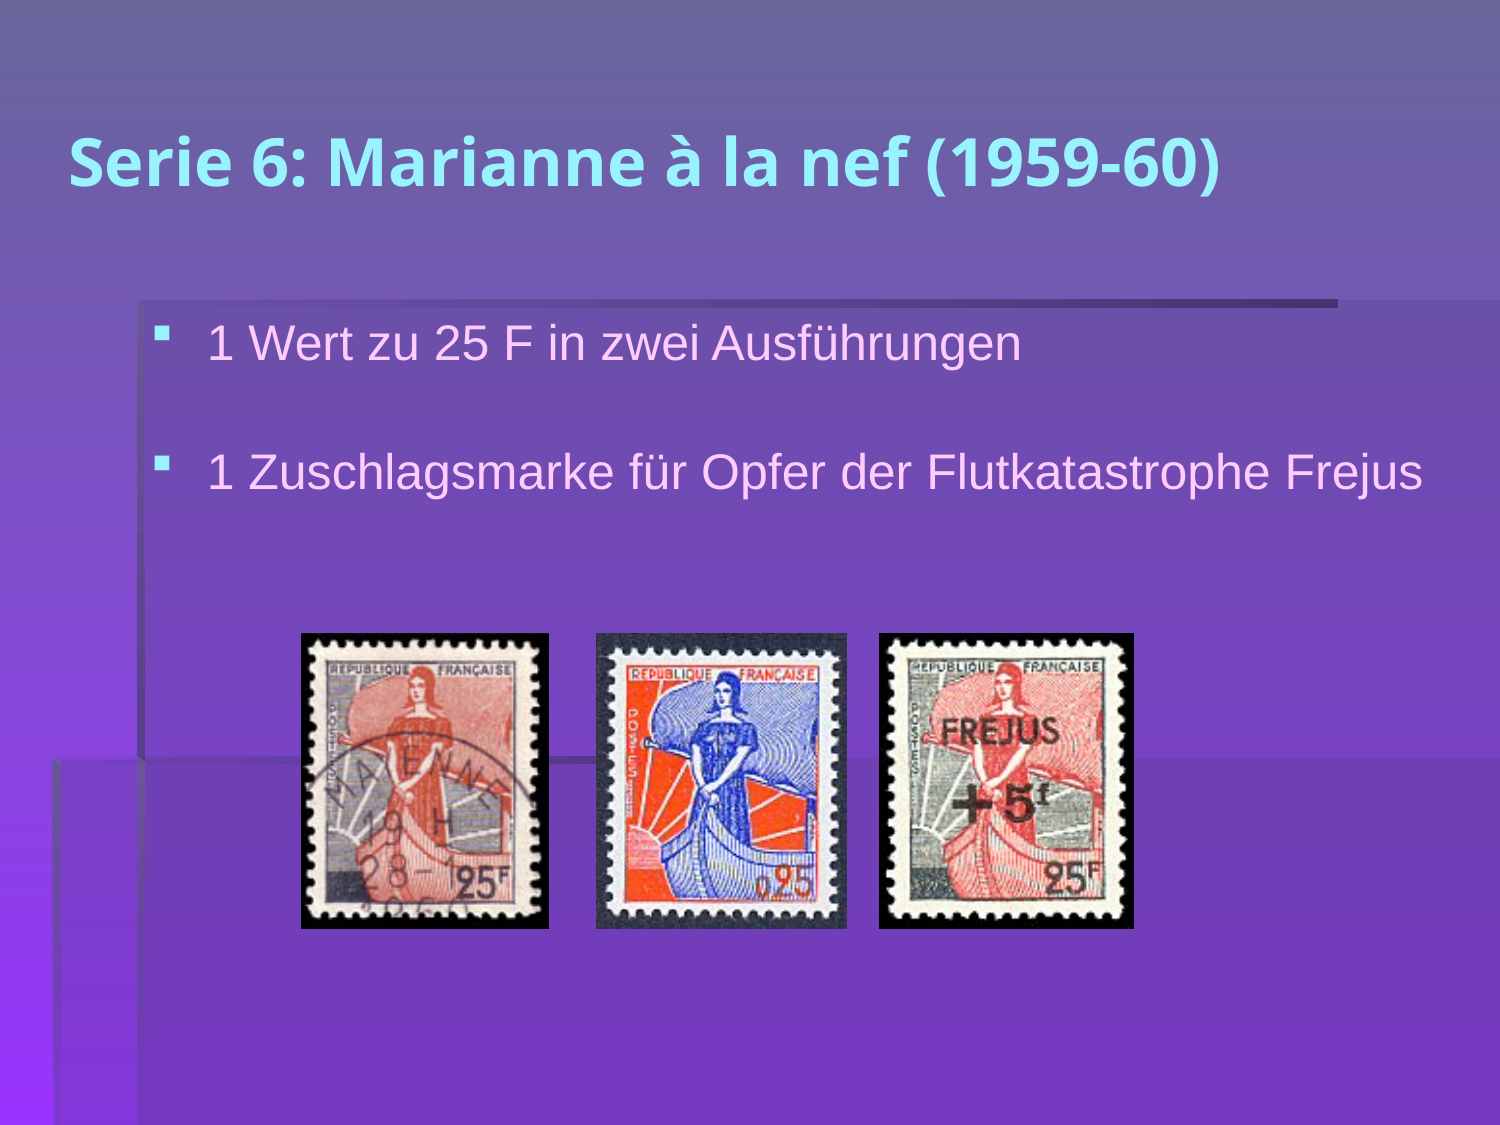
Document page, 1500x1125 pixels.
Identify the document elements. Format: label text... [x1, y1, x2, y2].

title Serie 6: Marianne à la nef (1959-60) [52, 42, 1500, 278]
picture [596, 633, 847, 929]
list 1 Wert zu 25 F in zwei Ausführungen 1 Zuschlagsmarke für Opfer der Flutkatastrophe Frejus [135, 302, 1450, 575]
picture [879, 633, 1135, 929]
picture [300, 633, 549, 929]
